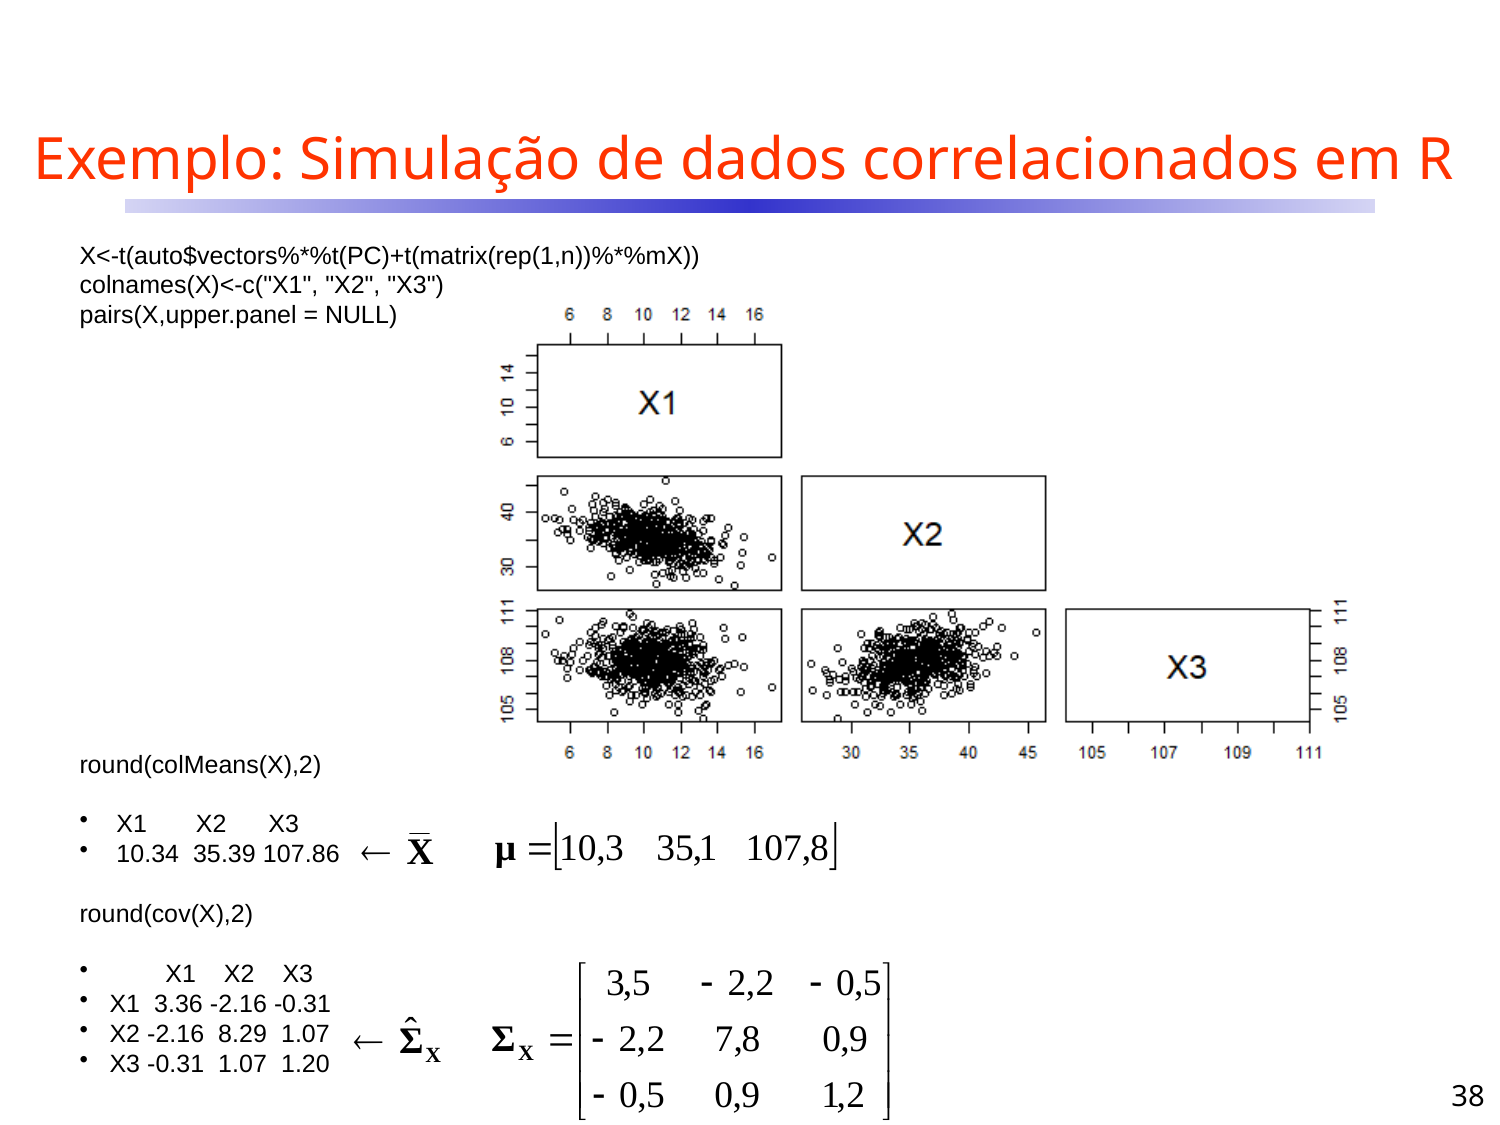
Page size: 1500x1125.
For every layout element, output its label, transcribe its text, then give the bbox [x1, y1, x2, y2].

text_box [489, 822, 844, 877]
title Exemplo: Simulação de dados correlacionados em R [16, 99, 1471, 213]
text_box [348, 1009, 449, 1073]
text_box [484, 954, 904, 1125]
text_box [355, 824, 441, 875]
slide_number 38 [1187, 1049, 1500, 1125]
picture [447, 255, 1400, 812]
text_box X<-t(auto$vectors%*%t(PC)+t(matrix(rep(1,n))%*%mX)) colnames(X)<-c("X1", "X2", "X3") pairs(X,upper.panel = NULL) round(colMeans(X),2) X1 X2 X3 10.34 35.39 107.86 round(cov(X),2) X1 X2 X3 X1 3.36 -2.16 -0.31 X2 -2.16 8.29 1.07 X3 -0.31 1.07 1.20 [64, 231, 1483, 1085]
